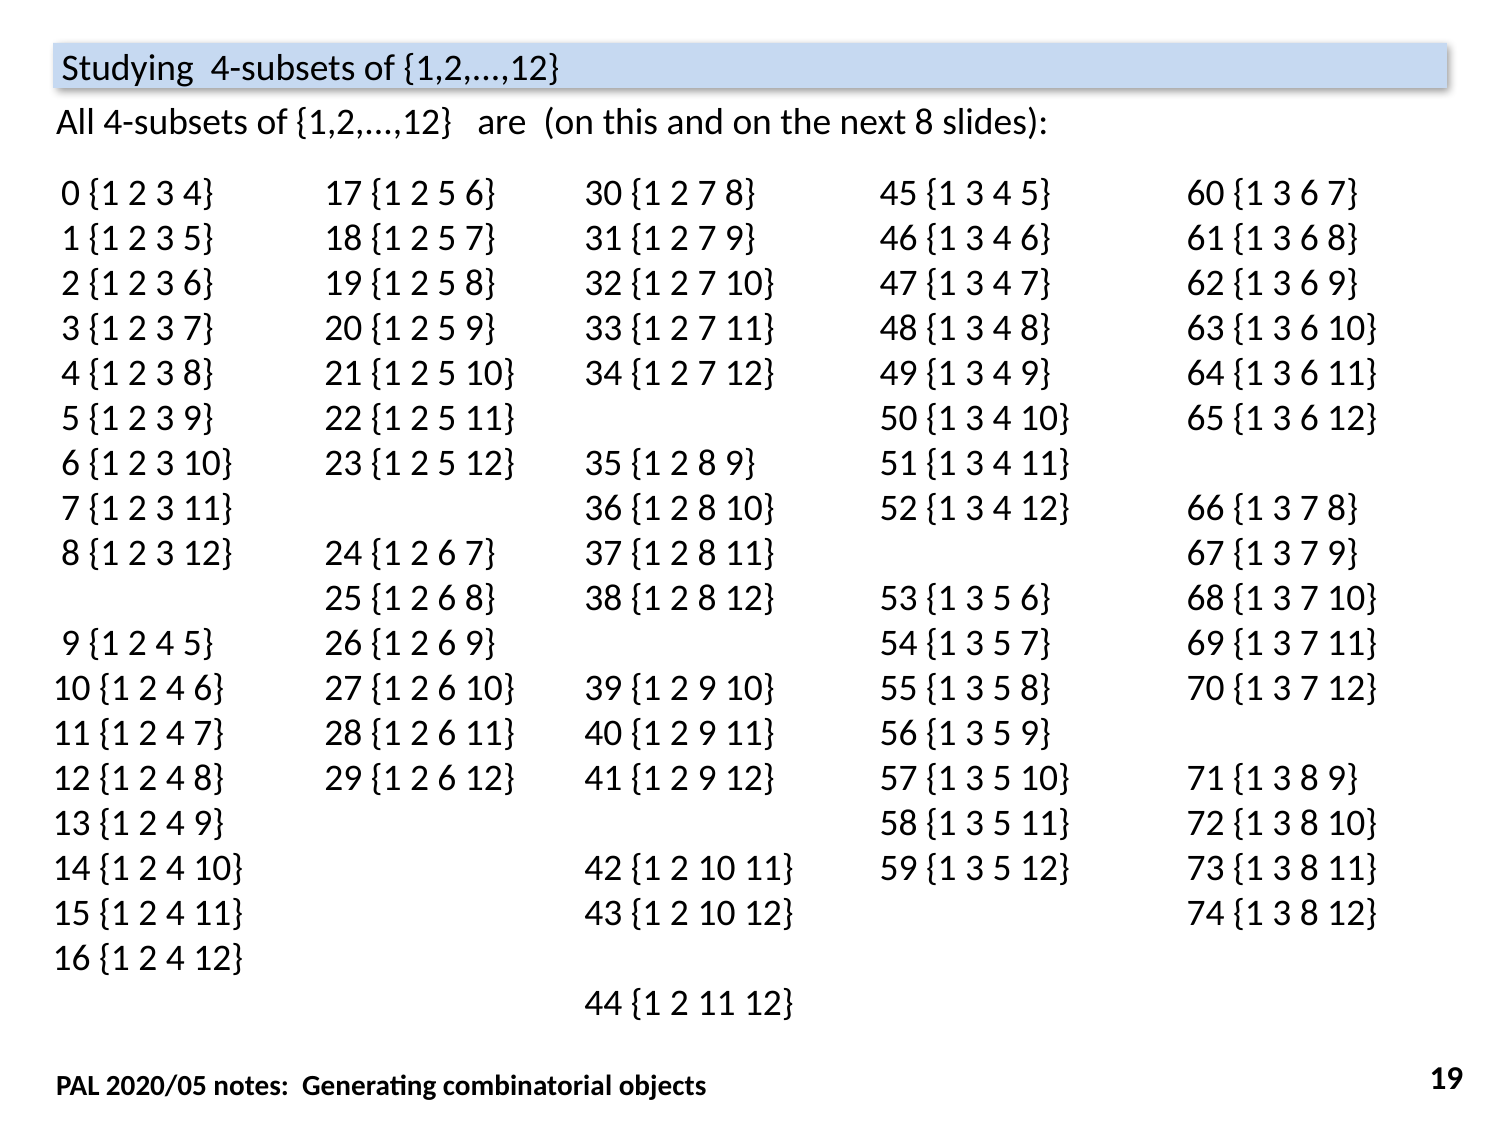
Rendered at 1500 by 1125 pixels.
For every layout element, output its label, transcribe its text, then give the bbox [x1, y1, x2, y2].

text_box All 4-subsets of {1,2,...,12} are (on this and on the next 8 slides): [41, 89, 1459, 150]
text_box 60 {1 3 6 7} 61 {1 3 6 8} 62 {1 3 6 9} 63 {1 3 6 10} 64 {1 3 6 11} 65 {1 3 6 12} 66 {1 3 7 8} 67 {1 3 7 9} 68 {1 3 7 10} 69 {1 3 7 11} 70 {1 3 7 12} 71 {1 3 8 9} 72 {1 3 8 10} 73 {1 3 8 11} 74 {1 3 8 12} [1163, 160, 1436, 941]
text_box PAL 2020/05 notes: Generating combinatorial objects [41, 1058, 951, 1109]
text_box 30 {1 2 7 8} 31 {1 2 7 9} 32 {1 2 7 10} 33 {1 2 7 11} 34 {1 2 7 12} 35 {1 2 8 9} 36 {1 2 8 10} 37 {1 2 8 11} 38 {1 2 8 12} 39 {1 2 9 10} 40 {1 2 9 11} 41 {1 2 9 12} 42 {1 2 10 11} 43 {1 2 10 12} 44 {1 2 11 12} [561, 160, 833, 1031]
text_box Studying 4-subsets of {1,2,...,12} [53, 42, 1447, 88]
slide_number 19 [1128, 1046, 1478, 1107]
text_box 0 {1 2 3 4} 1 {1 2 3 5} 2 {1 2 3 6} 3 {1 2 3 7} 4 {1 2 3 8} 5 {1 2 3 9} 6 {1 2 3 10} 7 {1 2 3 11} 8 {1 2 3 12} 9 {1 2 4 5} 10 {1 2 4 6} 11 {1 2 4 7} 12 {1 2 4 8} 13 {1 2 4 9} 14 {1 2 4 10} 15 {1 2 4 11} 16 {1 2 4 12} [29, 160, 266, 986]
text_box 17 {1 2 5 6} 18 {1 2 5 7} 19 {1 2 5 8} 20 {1 2 5 9} 21 {1 2 5 10} 22 {1 2 5 11} 23 {1 2 5 12} 24 {1 2 6 7} 25 {1 2 6 8} 26 {1 2 6 9} 27 {1 2 6 10} 28 {1 2 6 11} 29 {1 2 6 12} [301, 160, 538, 896]
text_box 45 {1 3 4 5} 46 {1 3 4 6} 47 {1 3 4 7} 48 {1 3 4 8} 49 {1 3 4 9} 50 {1 3 4 10} 51 {1 3 4 11} 52 {1 3 4 12} 53 {1 3 5 6} 54 {1 3 5 7} 55 {1 3 5 8} 56 {1 3 5 9} 57 {1 3 5 10} 58 {1 3 5 11} 59 {1 3 5 12} [856, 160, 1128, 941]
